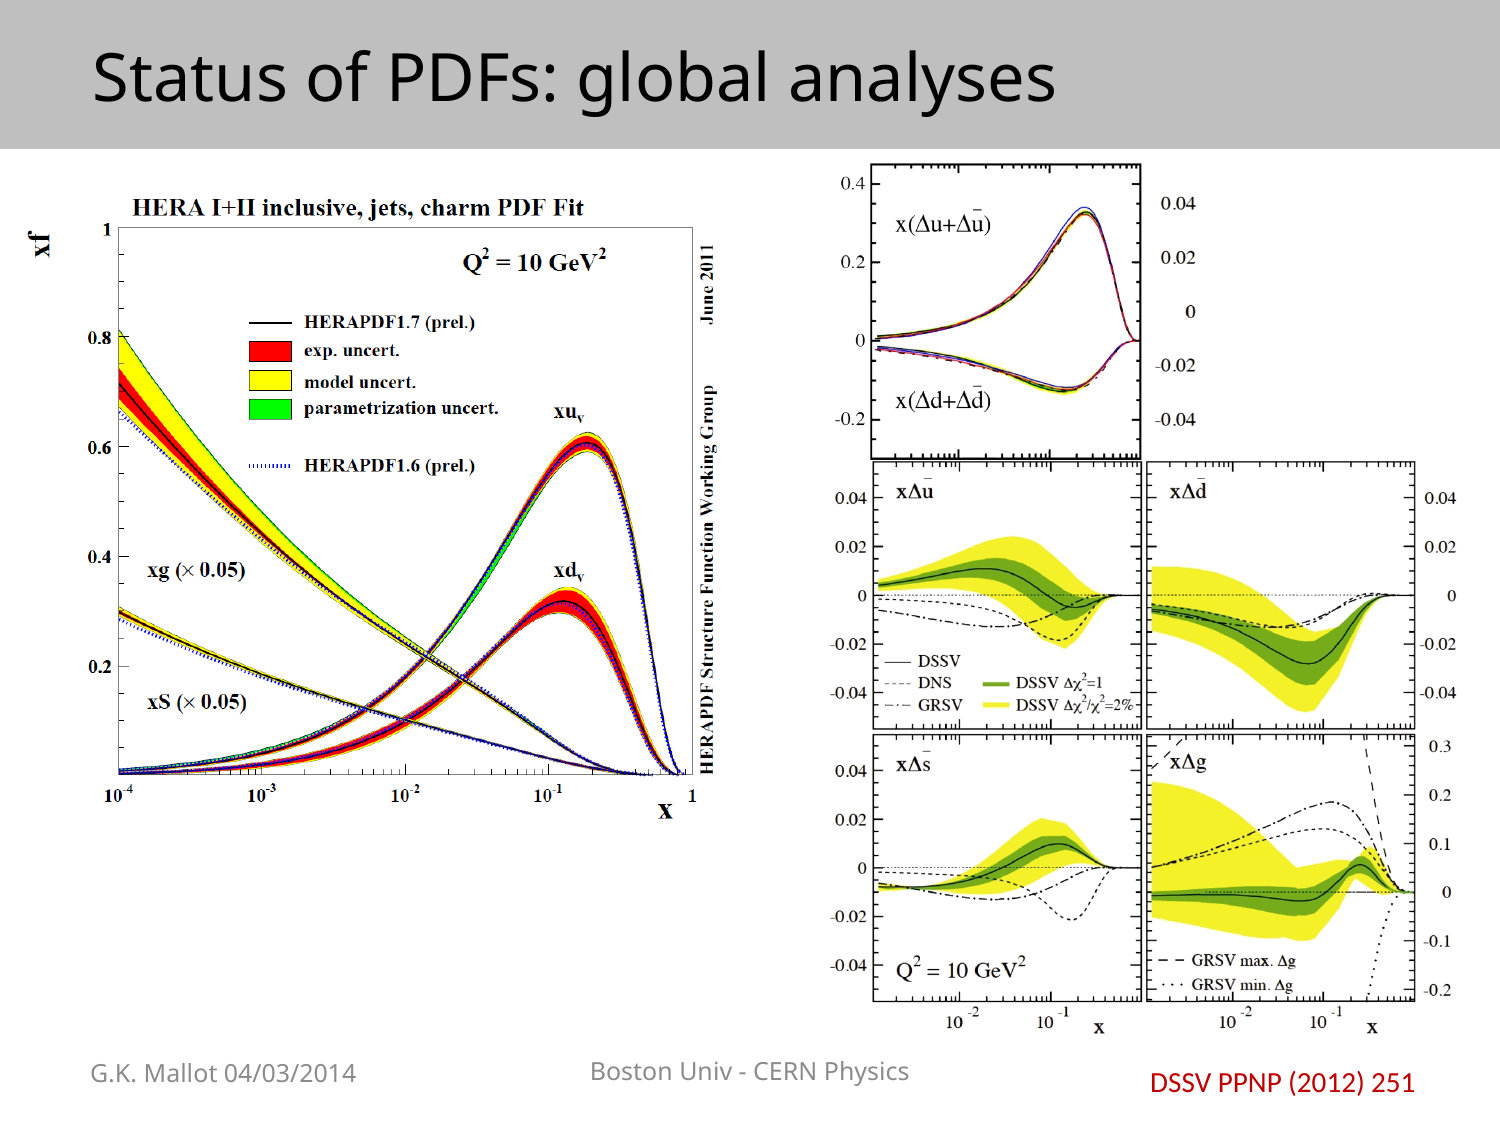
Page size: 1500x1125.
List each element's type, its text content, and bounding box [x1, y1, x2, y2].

title Status of PDFs: global analyses [78, 1, 1428, 149]
footer Boston Univ - CERN Physics [512, 1042, 988, 1103]
picture [0, 184, 724, 834]
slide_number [75, 1042, 425, 1103]
picture [820, 459, 1459, 1036]
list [832, 160, 1200, 460]
text_box DSSV PPNP (2012) 251 [1135, 1045, 1443, 1106]
